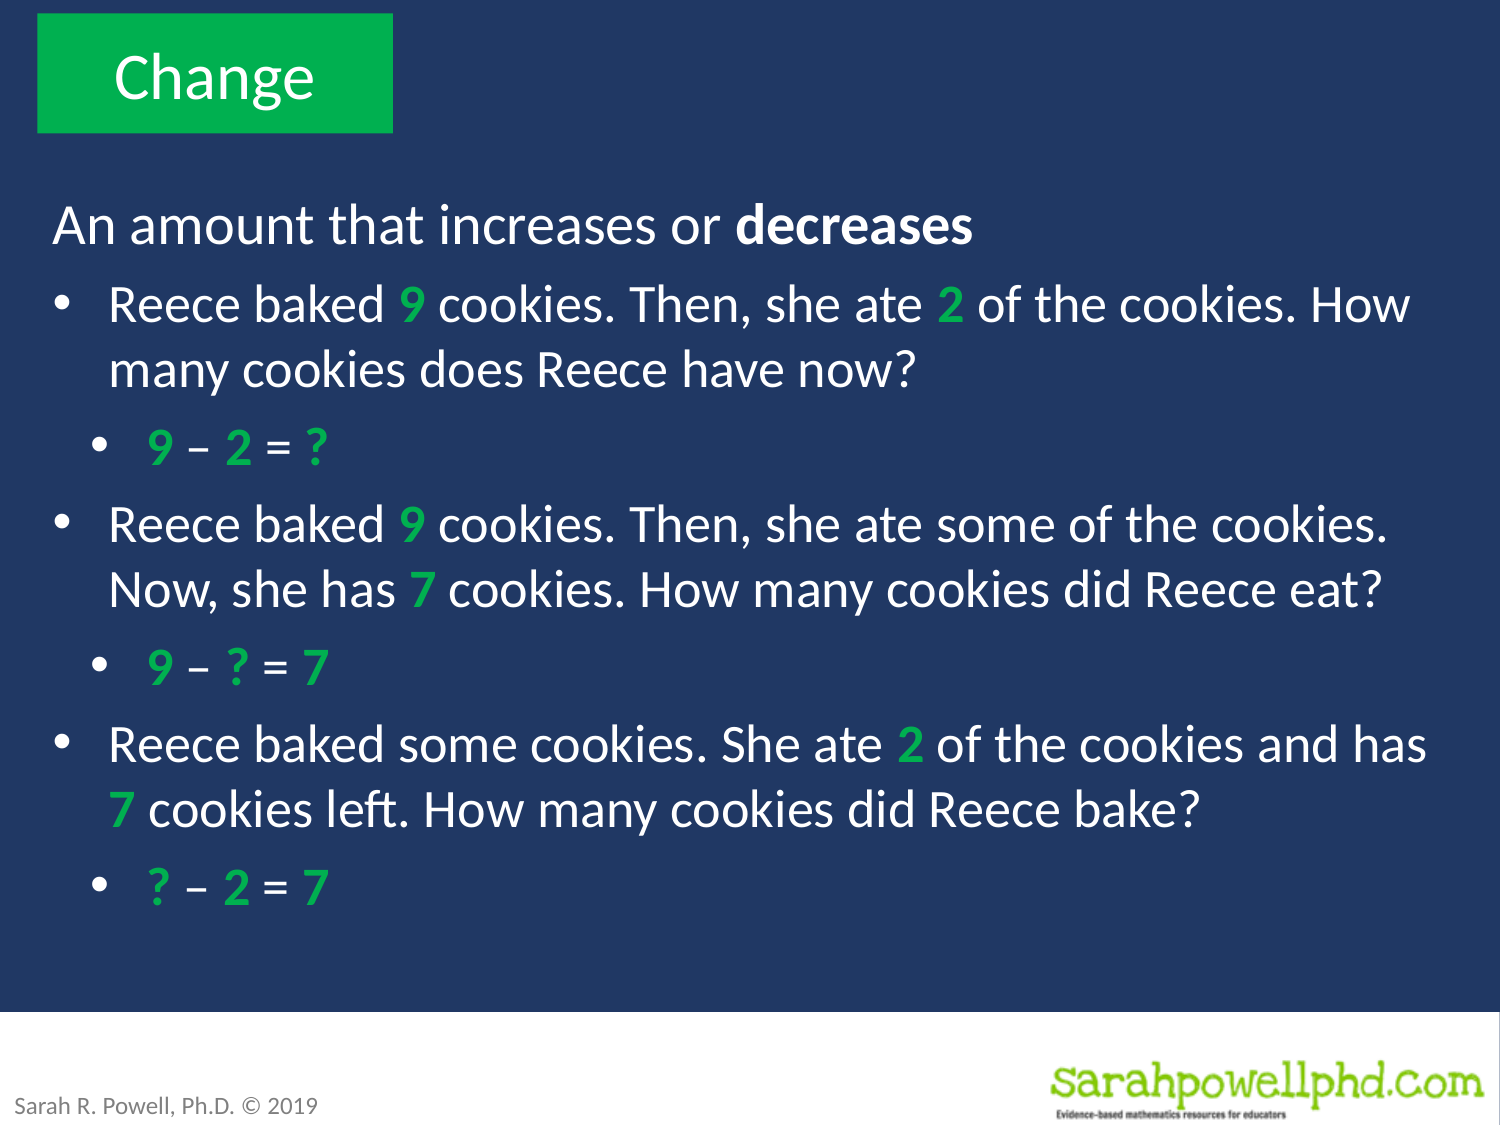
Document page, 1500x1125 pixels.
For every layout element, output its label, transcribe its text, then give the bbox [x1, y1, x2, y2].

picture [1032, 1051, 1499, 1125]
list An amount that increases or decreases Reece baked 9 cookies. Then, she ate 2 of the cookies. How many cookies does Reece have now? 9 – 2 = ? Reece baked 9 cookies. Then, she ate some of the cookies. Now, she has 7 cookies. How many cookies did Reece eat? 9 – ? = 7 Reece baked some cookies. She ate 2 of the cookies and has 7 cookies left. How many cookies did Reece bake? ? – 2 = 7 [37, 171, 1455, 966]
text_box Change [36, 12, 394, 134]
